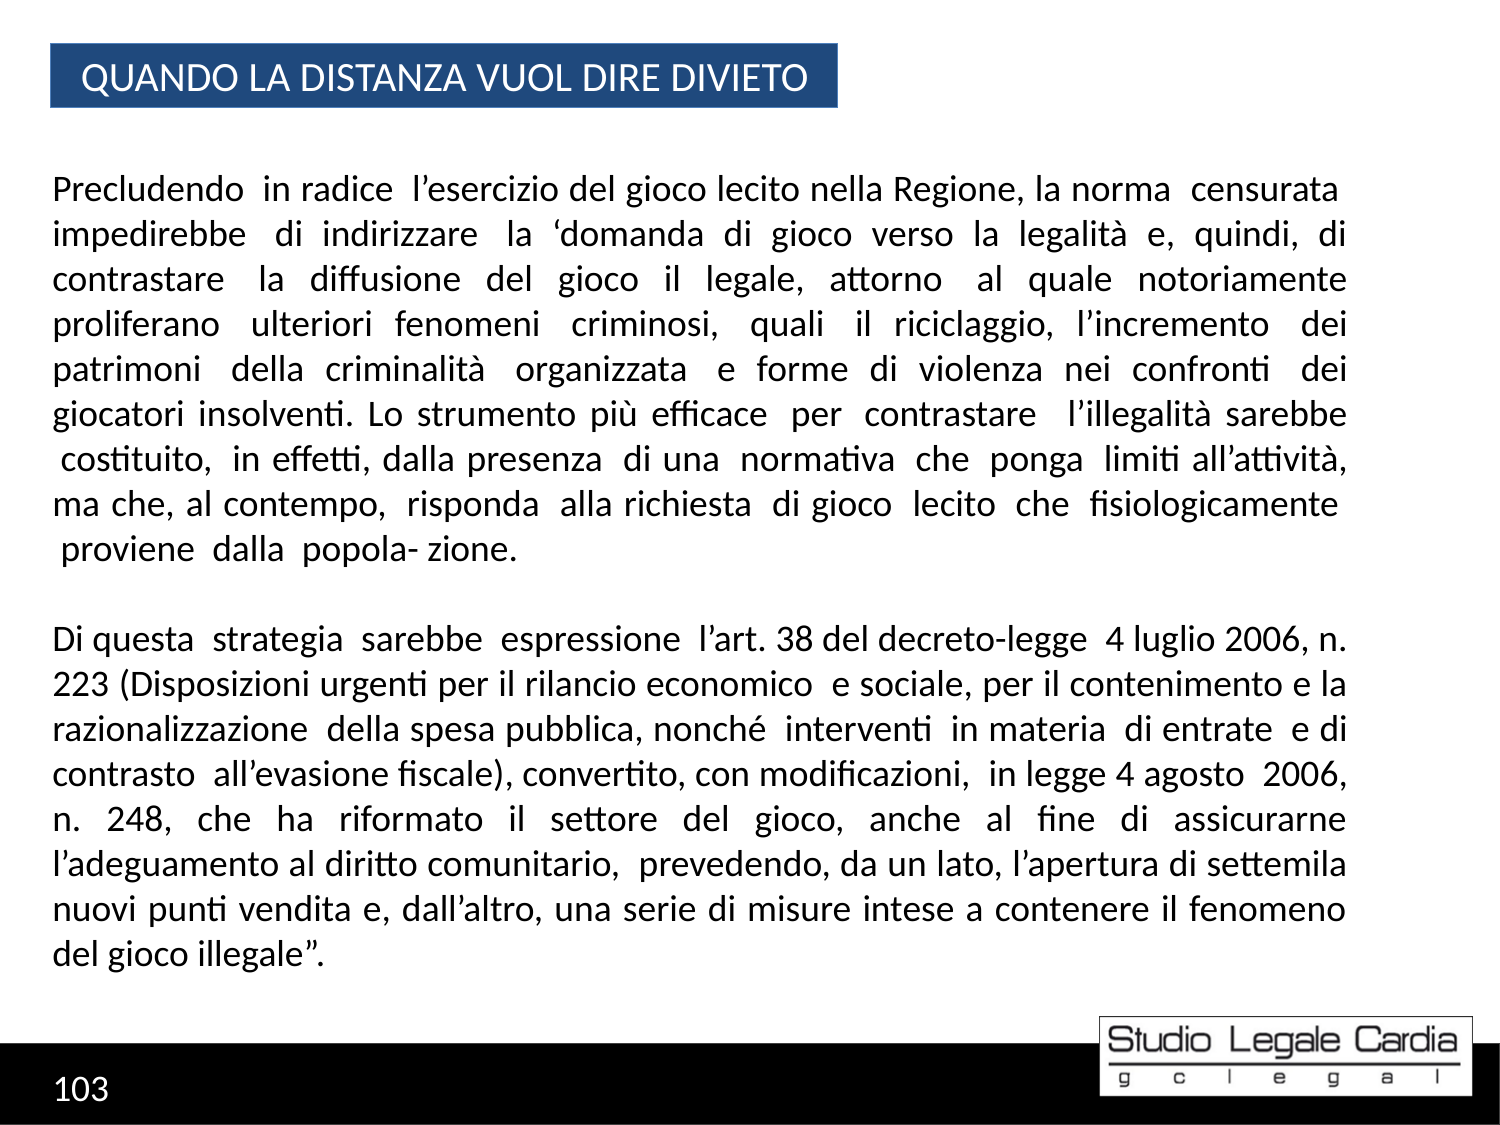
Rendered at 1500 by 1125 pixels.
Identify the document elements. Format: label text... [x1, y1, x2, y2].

text_box Precludendo in radice l’esercizio del gioco lecito nella Regione, la norma censurata impedirebbe di indirizzare la ‘domanda di gioco verso la legalità e, quindi, di contrastare la diffusione del gioco il legale, attorno al quale notoriamente proliferano ulteriori fenomeni criminosi, quali il riciclaggio, l’incremento dei patrimoni della criminalità organizzata e forme di violenza nei confronti dei giocatori insolventi. Lo strumento più efficace per contrastare l’illegalità sarebbe costituito, in effetti, dalla presenza di una normativa che ponga limiti all’attività, ma che, al contempo, risponda alla richiesta di gioco lecito che fisiologicamente proviene dalla popola- zione. Di questa strategia sarebbe espressione l’art. 38 del decreto-legge 4 luglio 2006, n. 223 (Disposizioni urgenti per il rilancio economico e sociale, per il contenimento e la razionalizzazione della spesa pubblica, nonché interventi in materia di entrate e di contrasto all’evasione fiscale), convertito, con modificazioni, in legge 4 agosto 2006, n. 248, che ha riformato il settore del gioco, anche al fine di assicurarne l’adeguamento al diritto comunitario, prevedendo, da un lato, l’apertura di settemila nuovi punti vendita e, dall’altro, una serie di misure intese a contenere il fenomeno del gioco illegale”. [37, 156, 1363, 981]
text_box . [0, 55, 1290, 138]
text_box [0, 1043, 1500, 1125]
picture [1099, 1016, 1473, 1097]
text_box QUANDO LA DISTANZA VUOL DIRE DIVIETO [50, 43, 838, 108]
text_box 103 [37, 1056, 175, 1125]
